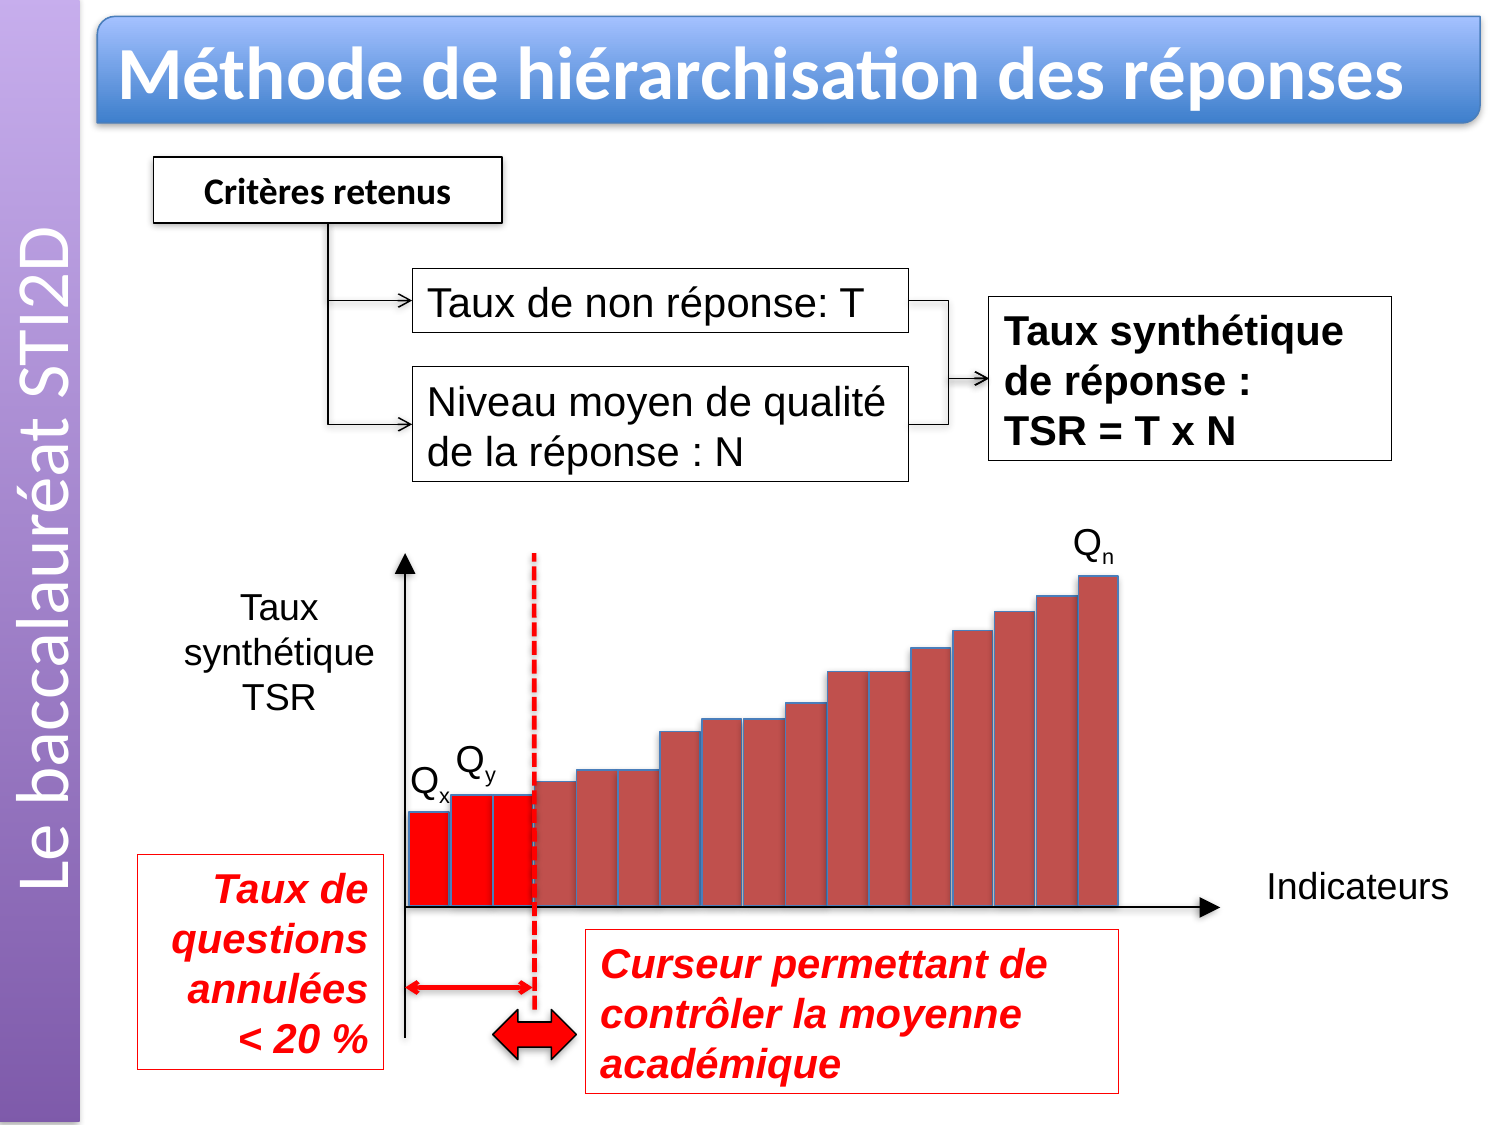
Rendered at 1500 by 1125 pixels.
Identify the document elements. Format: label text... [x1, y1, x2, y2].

text_box Niveau moyen de qualité de la réponse : N [412, 366, 909, 482]
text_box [907, 300, 990, 378]
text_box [907, 378, 990, 426]
text_box Qn [1058, 510, 1143, 577]
text_box Curseur permettant de contrôler la moyenne académique [585, 929, 1119, 1094]
text_box [492, 1008, 577, 1061]
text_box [268, 281, 472, 367]
text_box Le baccalauréat STI2D [0, 0, 80, 1122]
text_box Taux synthétique TSR [153, 576, 400, 726]
text_box Taux de non réponse: T [414, 268, 909, 333]
text_box Taux de questions annulées < 20 % [137, 854, 384, 1070]
text_box Indicateurs [1251, 854, 1478, 915]
text_box Qx [395, 749, 400, 816]
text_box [408, 575, 528, 906]
text_box Critères retenus [153, 156, 503, 224]
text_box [330, 219, 410, 280]
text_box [539, 575, 1119, 906]
text_box Méthode de hiérarchisation des réponses [96, 15, 1481, 124]
text_box Taux synthétique de réponse : TSR = T x N [988, 296, 1392, 461]
